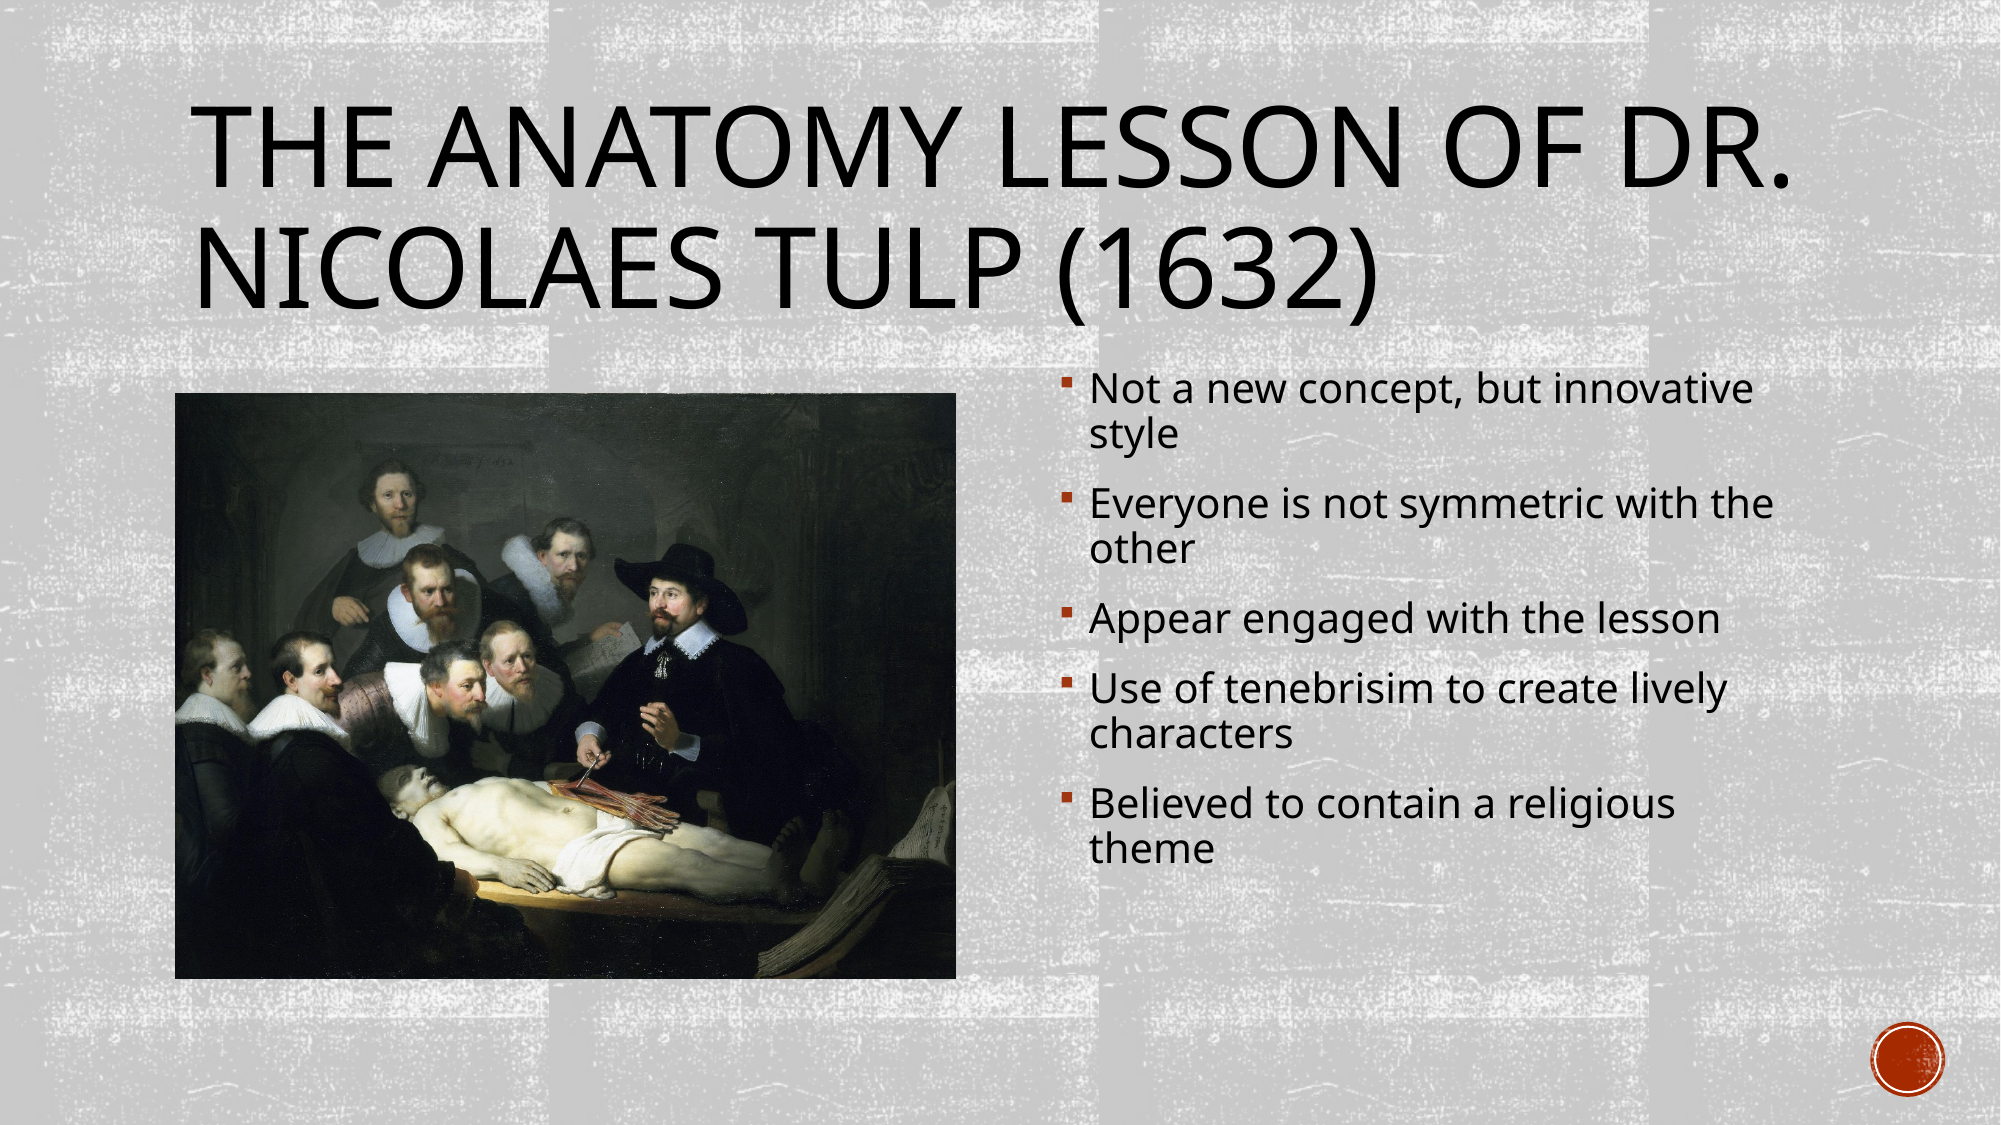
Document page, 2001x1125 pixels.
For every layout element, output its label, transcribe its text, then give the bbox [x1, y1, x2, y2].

list Not a new concept, but innovative style Everyone is not symmetric with the other Appear engaged with the lesson Use of tenebrisim to create lively characters Believed to contain a religious theme [1043, 360, 1824, 1013]
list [178, 396, 954, 977]
title The Anatomy Lesson of Dr. Nicolaes Tulp (1632) [175, 79, 1826, 344]
